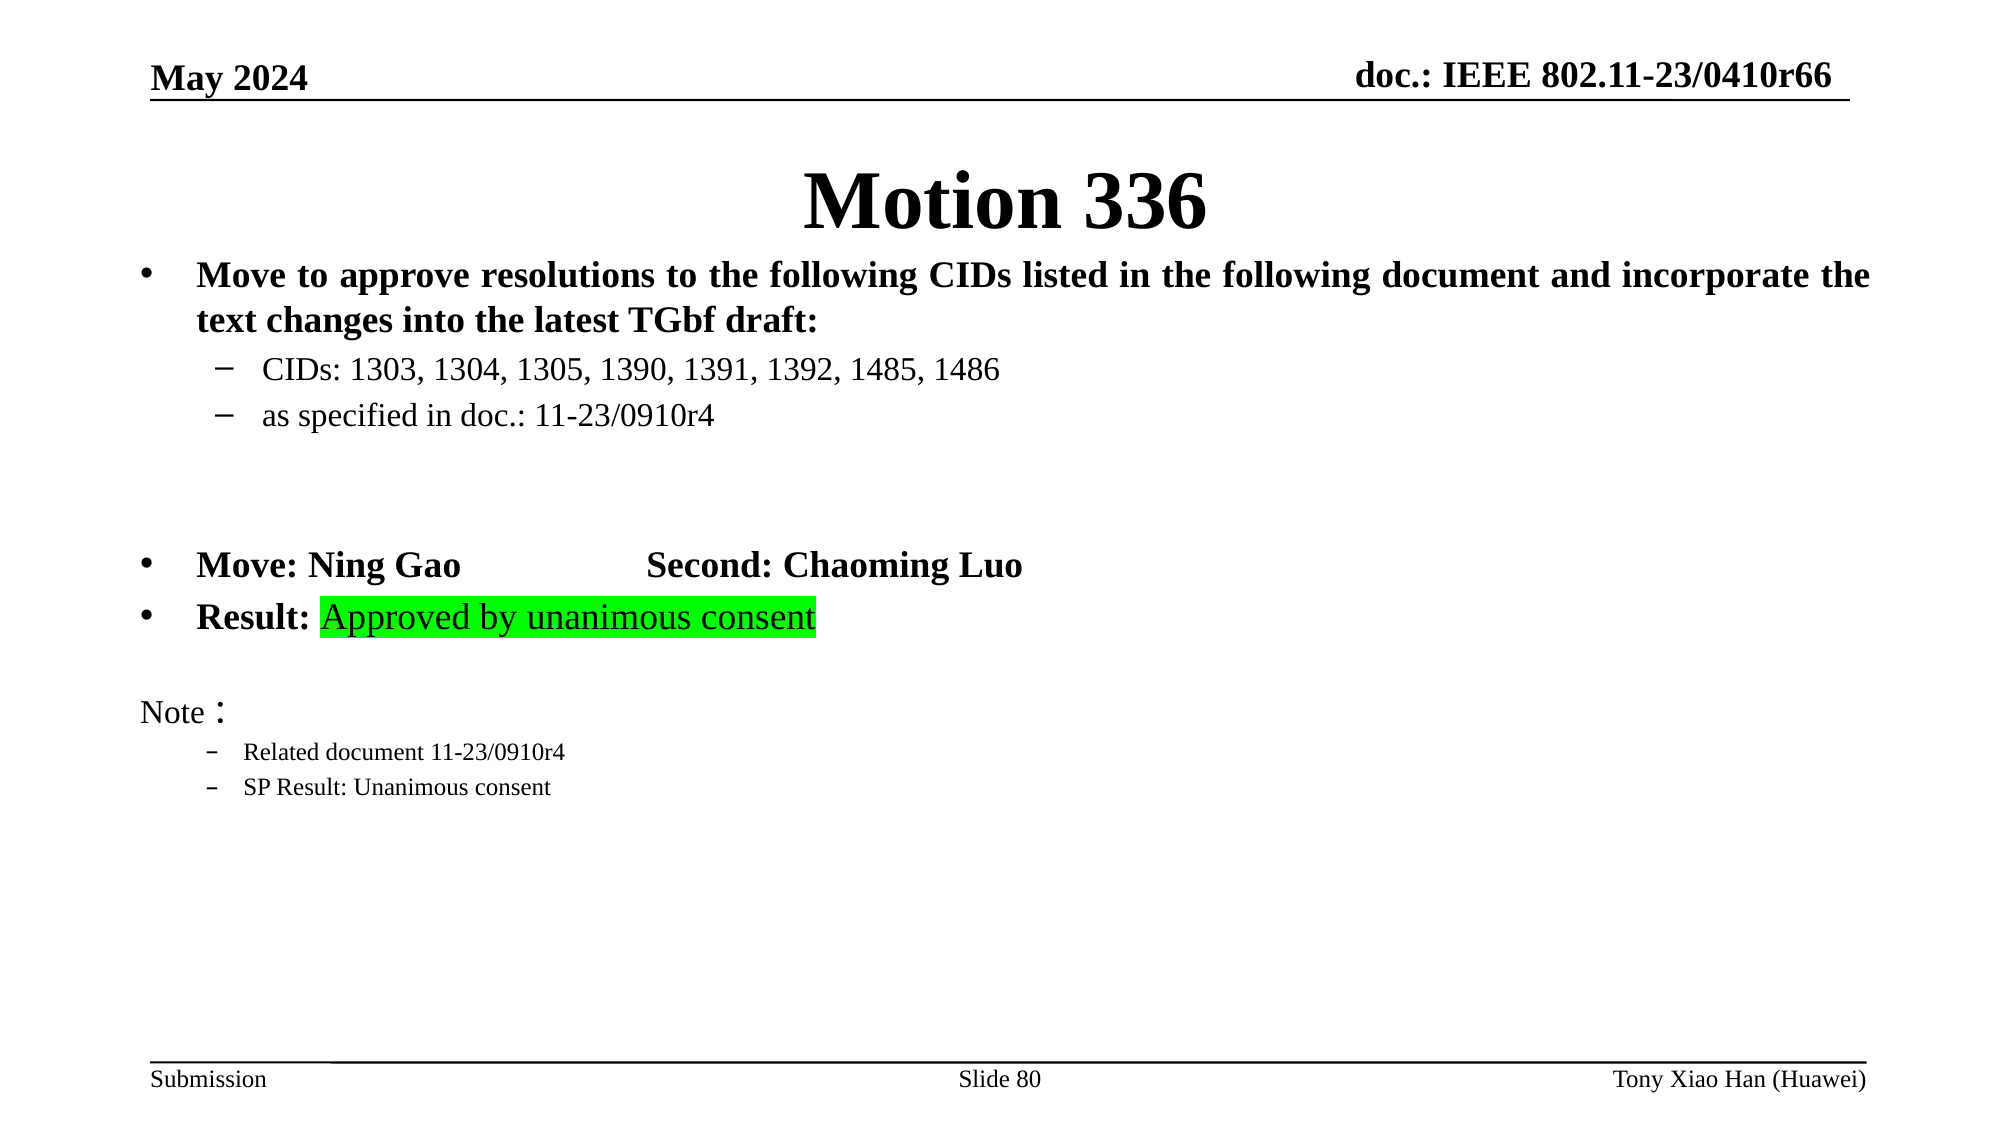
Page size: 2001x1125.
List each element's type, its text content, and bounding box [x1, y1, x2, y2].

text_box Motion 336 [368, 137, 1644, 212]
text_box Move to approve resolutions to the following CIDs listed in the following document and incorporate the text changes into the latest TGbf draft: CIDs: 1303, 1304, 1305, 1390, 1391, 1392, 1485, 1486 as specified in doc.: 11-23/0910r4 Move: Ning Gao Second: Chaoming Luo Result: Approved by unanimous consent Note： Related document 11-23/0910r4 SP Result: Unanimous consent [125, 212, 1888, 900]
